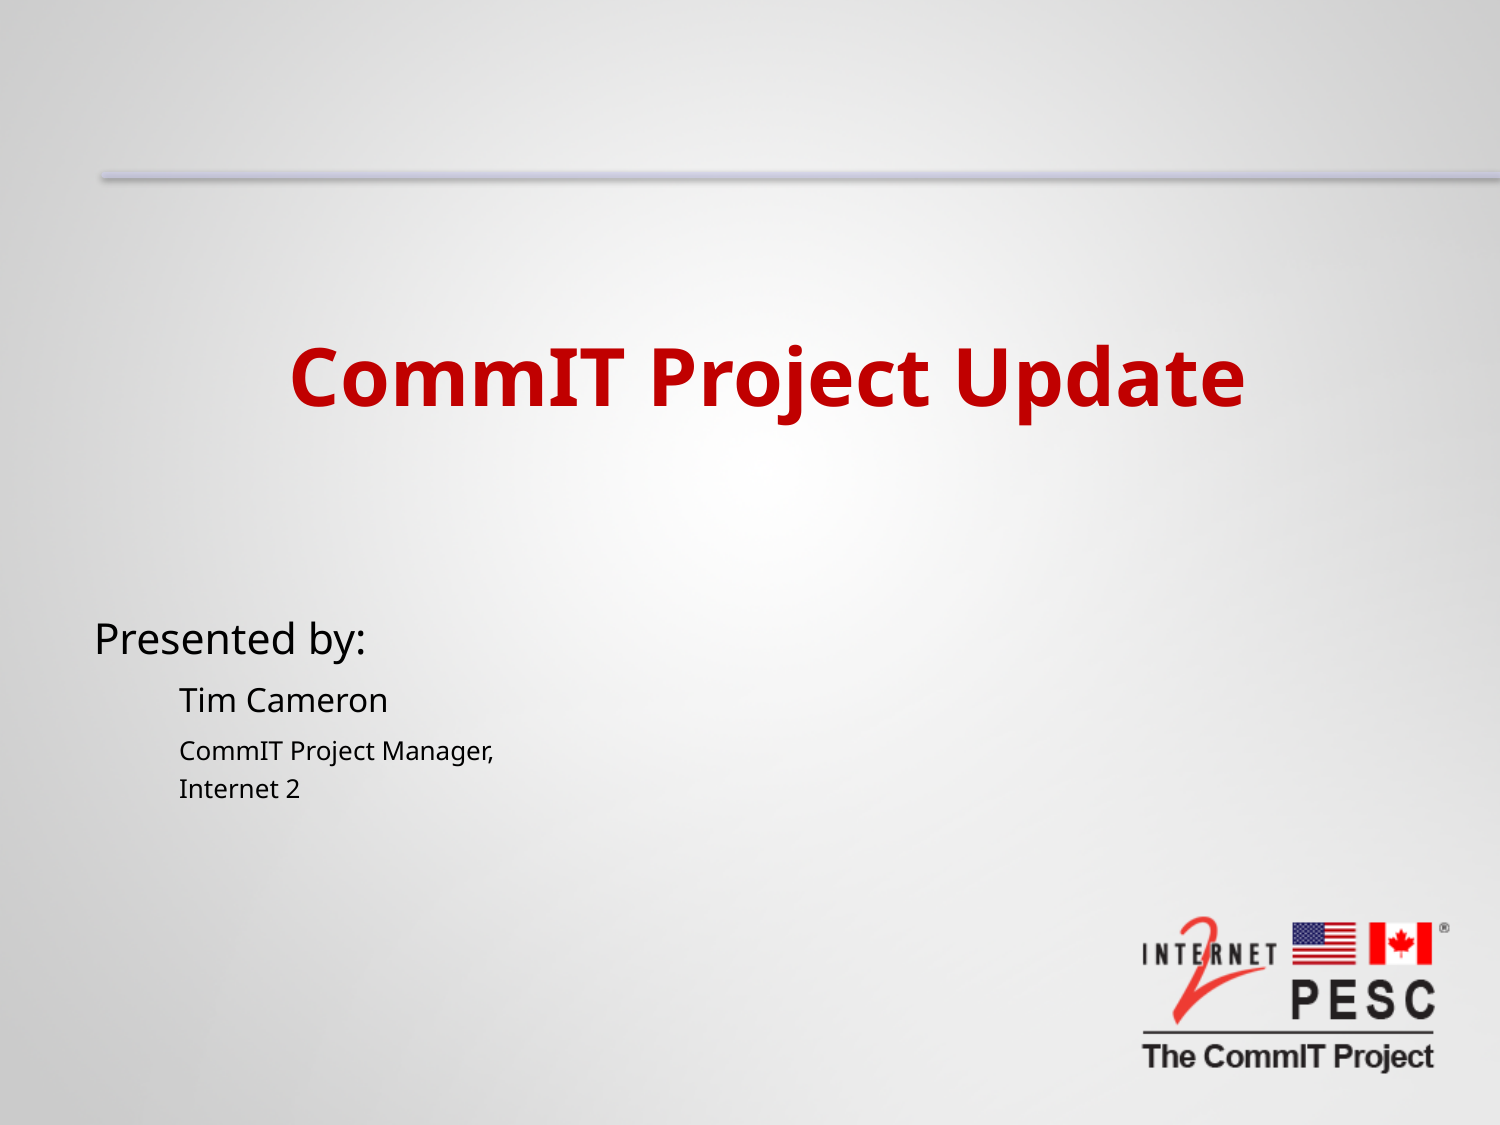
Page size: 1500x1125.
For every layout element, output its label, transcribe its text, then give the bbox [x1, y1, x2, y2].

title Presented by: Tim Cameron CommIT Project Manager, Internet 2 [87, 600, 1425, 950]
picture [0, 0, 1500, 1125]
text_box CommIT Project Update [99, 312, 1438, 438]
